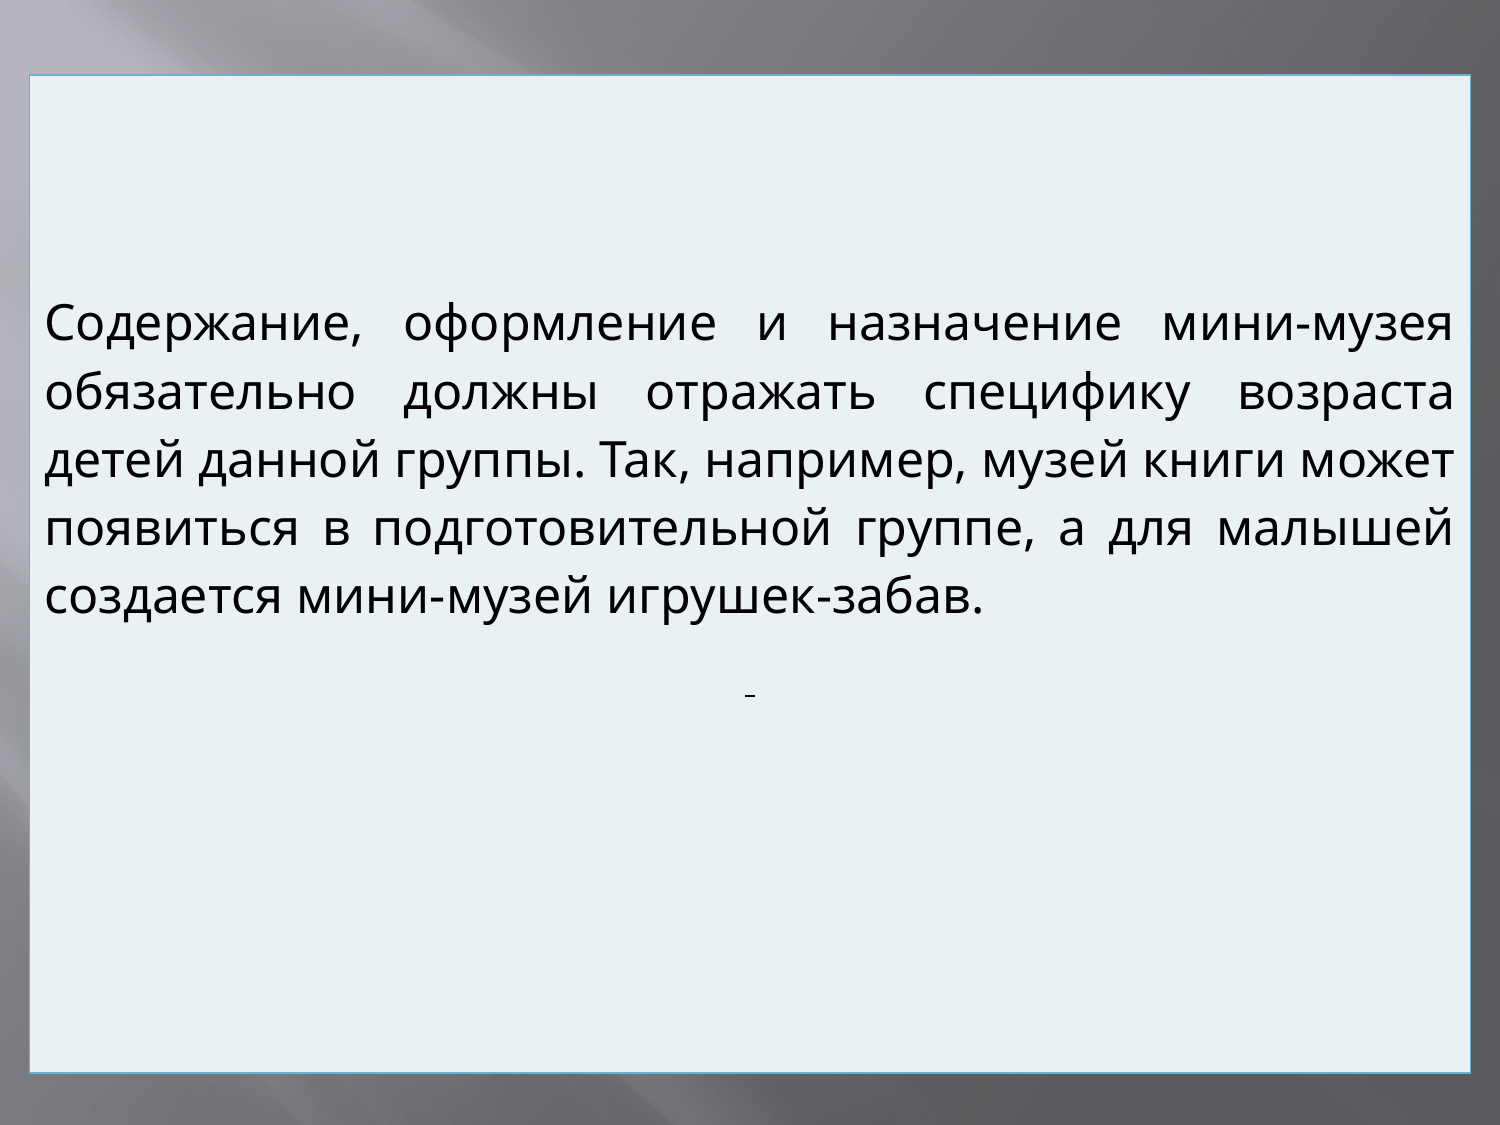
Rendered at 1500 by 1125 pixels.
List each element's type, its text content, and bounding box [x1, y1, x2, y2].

table_header Содержание, оформление и назначение мини-музея обязательно должны отражать специфику возраста детей данной группы. Так, например, музей книги может появиться в подготовительной группе, а для малышей создается мини-музей игрушек-забав. [30, 76, 1470, 1072]
